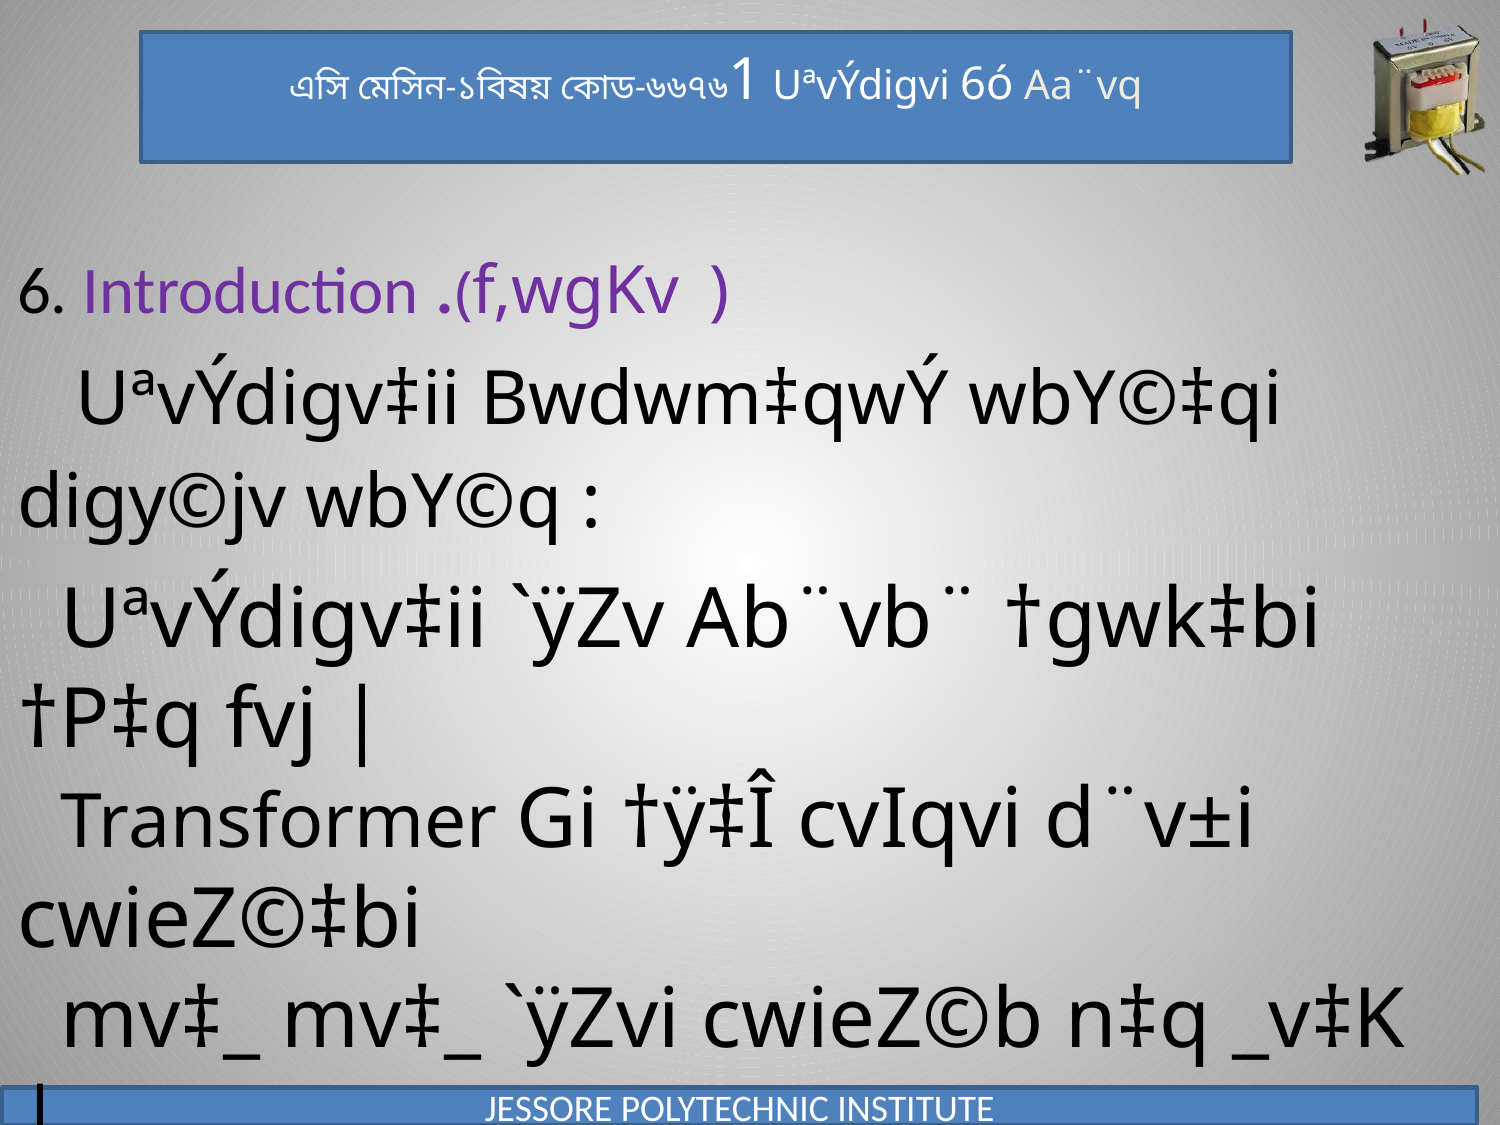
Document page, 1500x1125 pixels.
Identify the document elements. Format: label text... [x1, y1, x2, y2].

title এসি মেসিন-১বিষয় কোড-৬৬৭৬1 UªvÝdigvi 6ó Aa¨vq [139, 30, 1293, 164]
picture [1349, 0, 1500, 194]
text_box 6. Introduction .(f‚wgKv ) UªvÝdigv‡ii Bwdwm‡qwÝ wbY©‡qi digy©jv wbY©q : UªvÝdigv‡ii `ÿZv Ab¨vb¨ †gwk‡bi †P‡q fvj | Transformer Gi †ÿ‡Î cvIqvi d¨v±i cwieZ©‡bi mv‡_ mv‡_ `ÿZvi cwieZ©b n‡q _v‡K | UªvÝdigv‡ii `ÿZv‡K kZKiv nv‡i cÖKvk Kiv nq | [2, 193, 1478, 1125]
